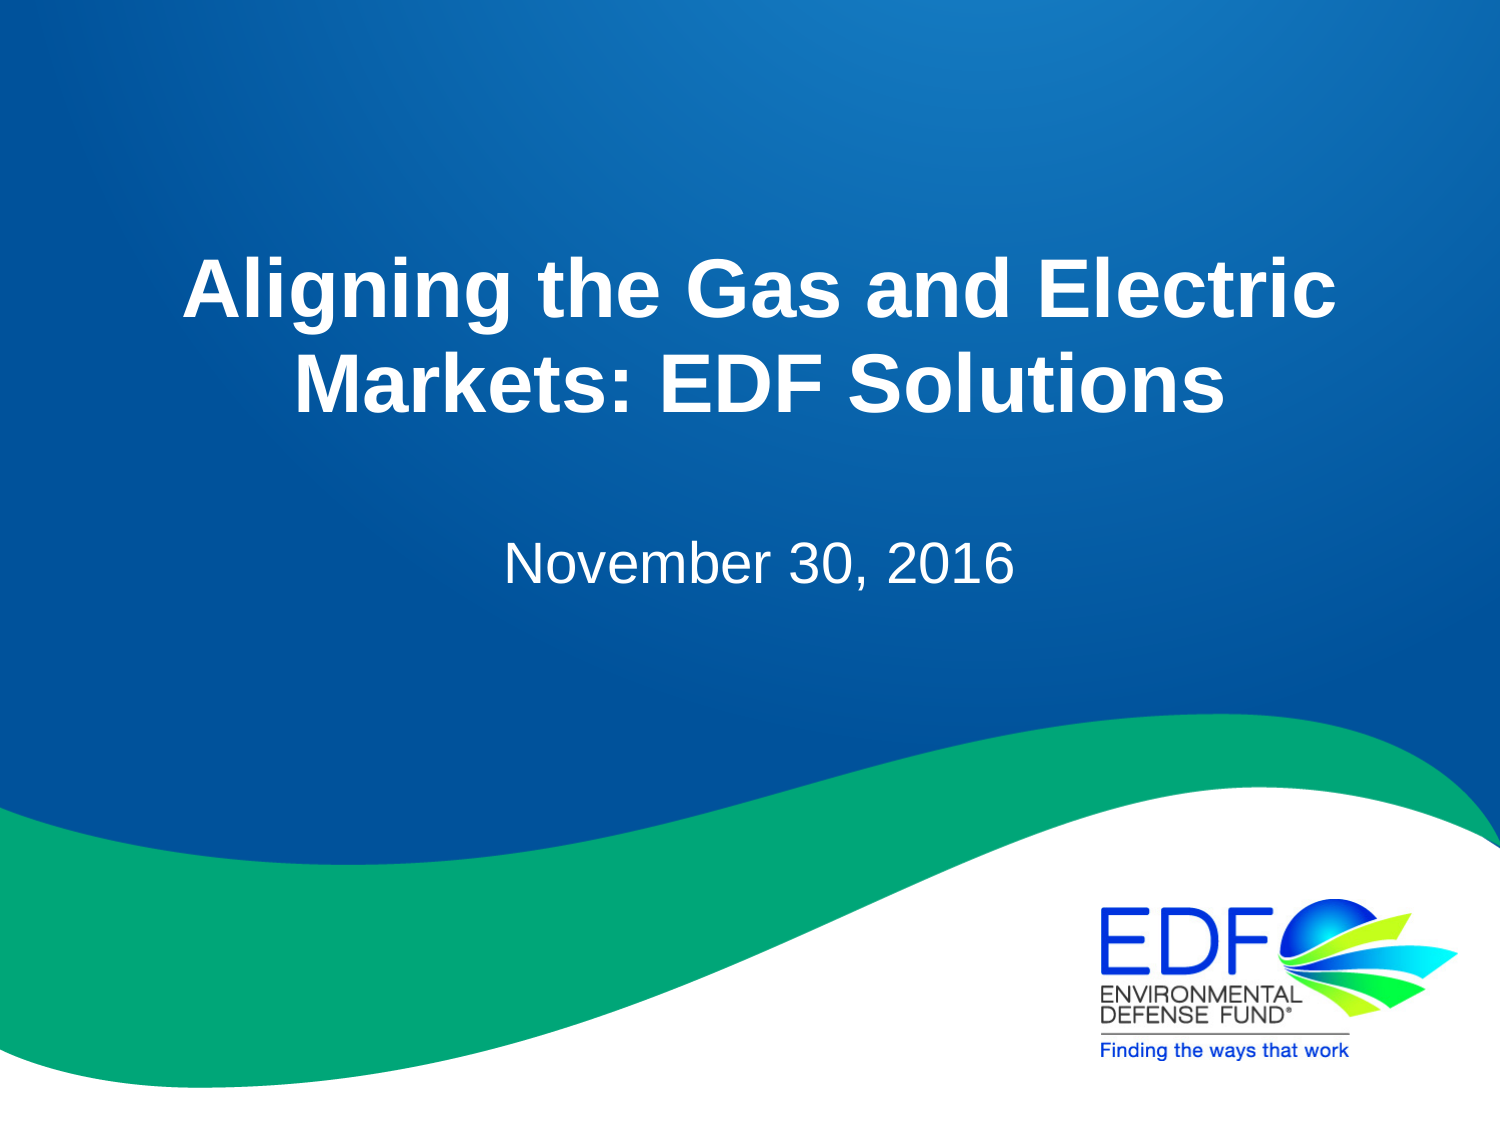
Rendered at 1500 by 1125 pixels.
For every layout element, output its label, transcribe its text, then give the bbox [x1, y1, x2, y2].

picture [0, 0, 1500, 1088]
title Aligning the Gas and Electric Markets: EDF Solutions [95, 190, 1425, 432]
subtitle November 30, 2016 [95, 459, 1425, 748]
